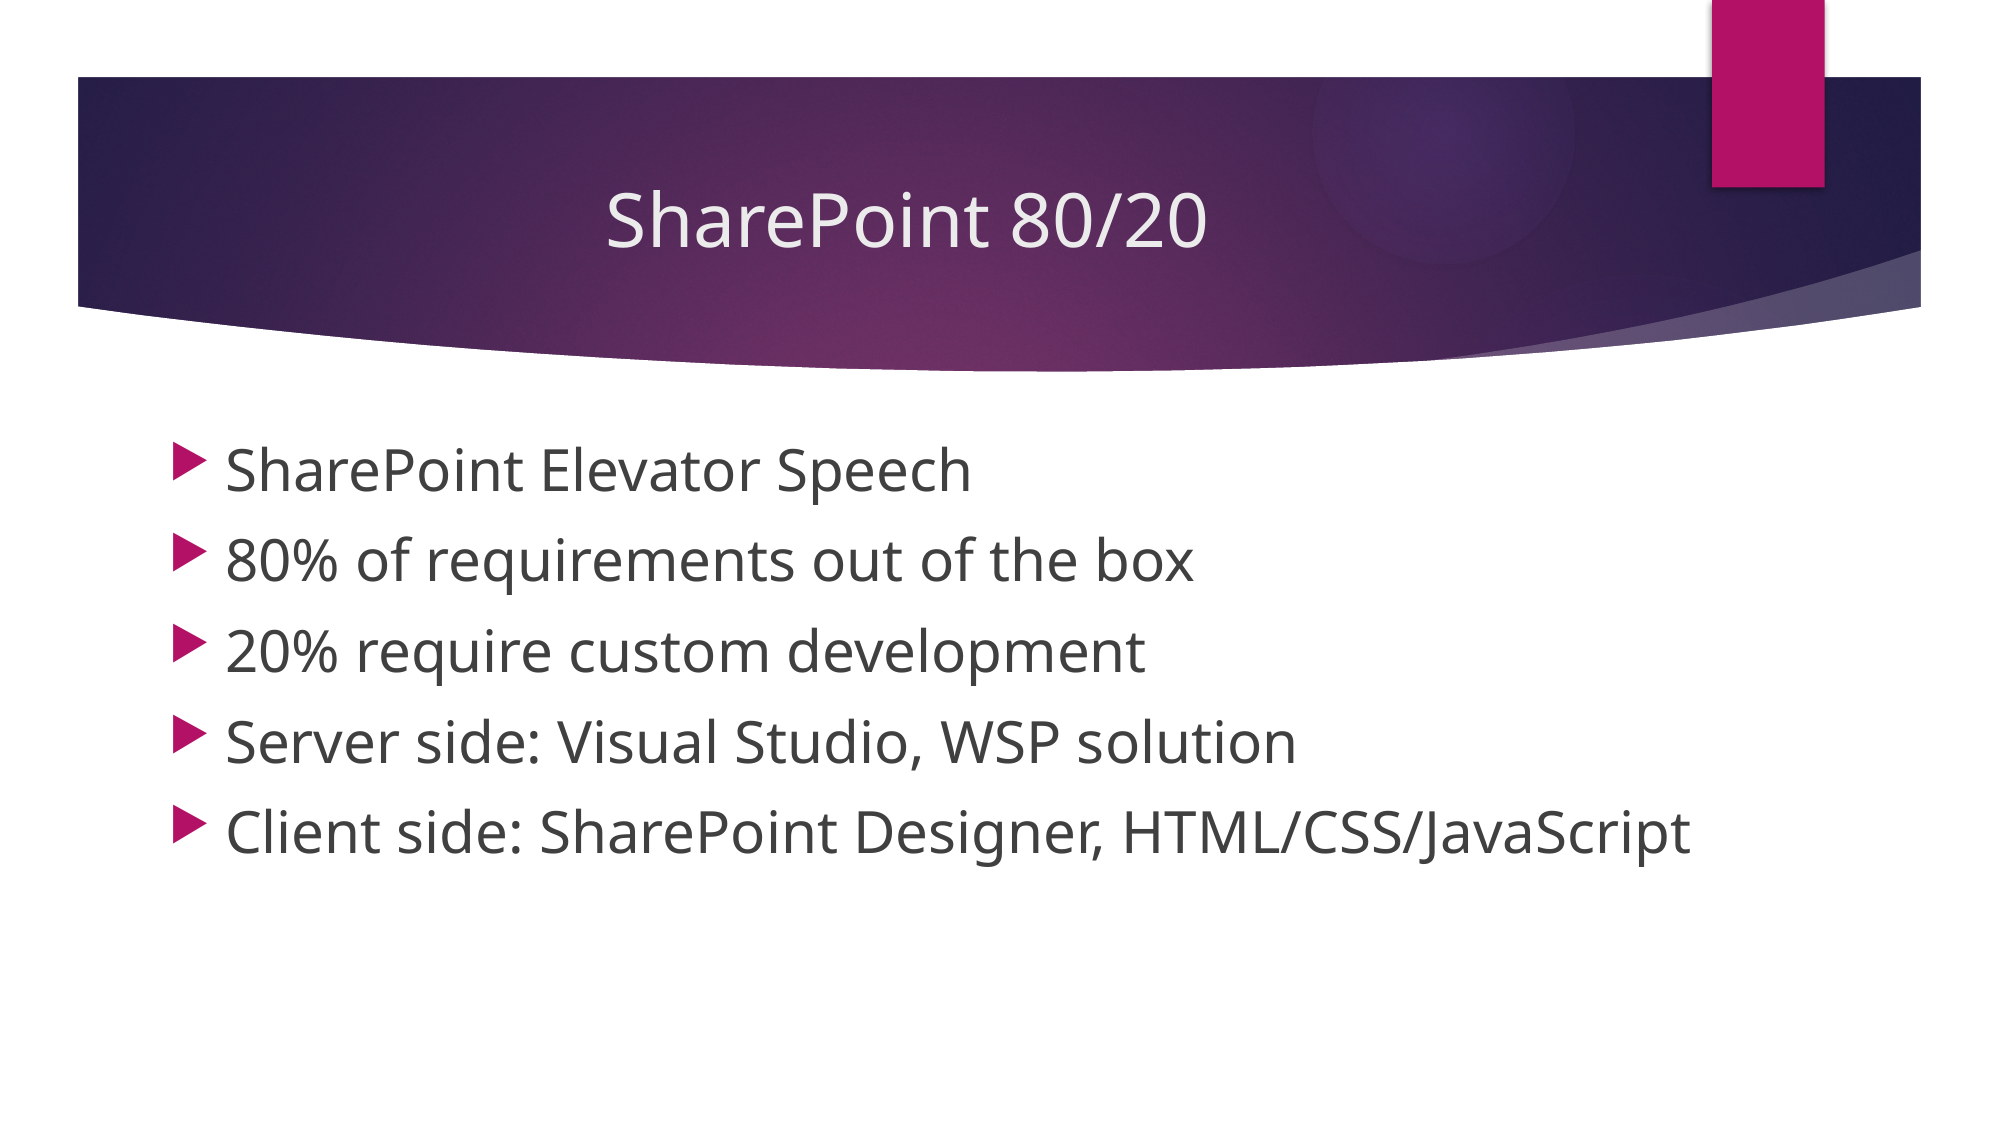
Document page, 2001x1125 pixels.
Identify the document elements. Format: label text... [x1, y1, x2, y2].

title SharePoint 80/20 [189, 159, 1627, 276]
list SharePoint Elevator Speech 80% of requirements out of the box 20% require custom development Server side: Visual Studio, WSP solution Client side: SharePoint Designer, HTML/CSS/JavaScript [153, 425, 1892, 1026]
